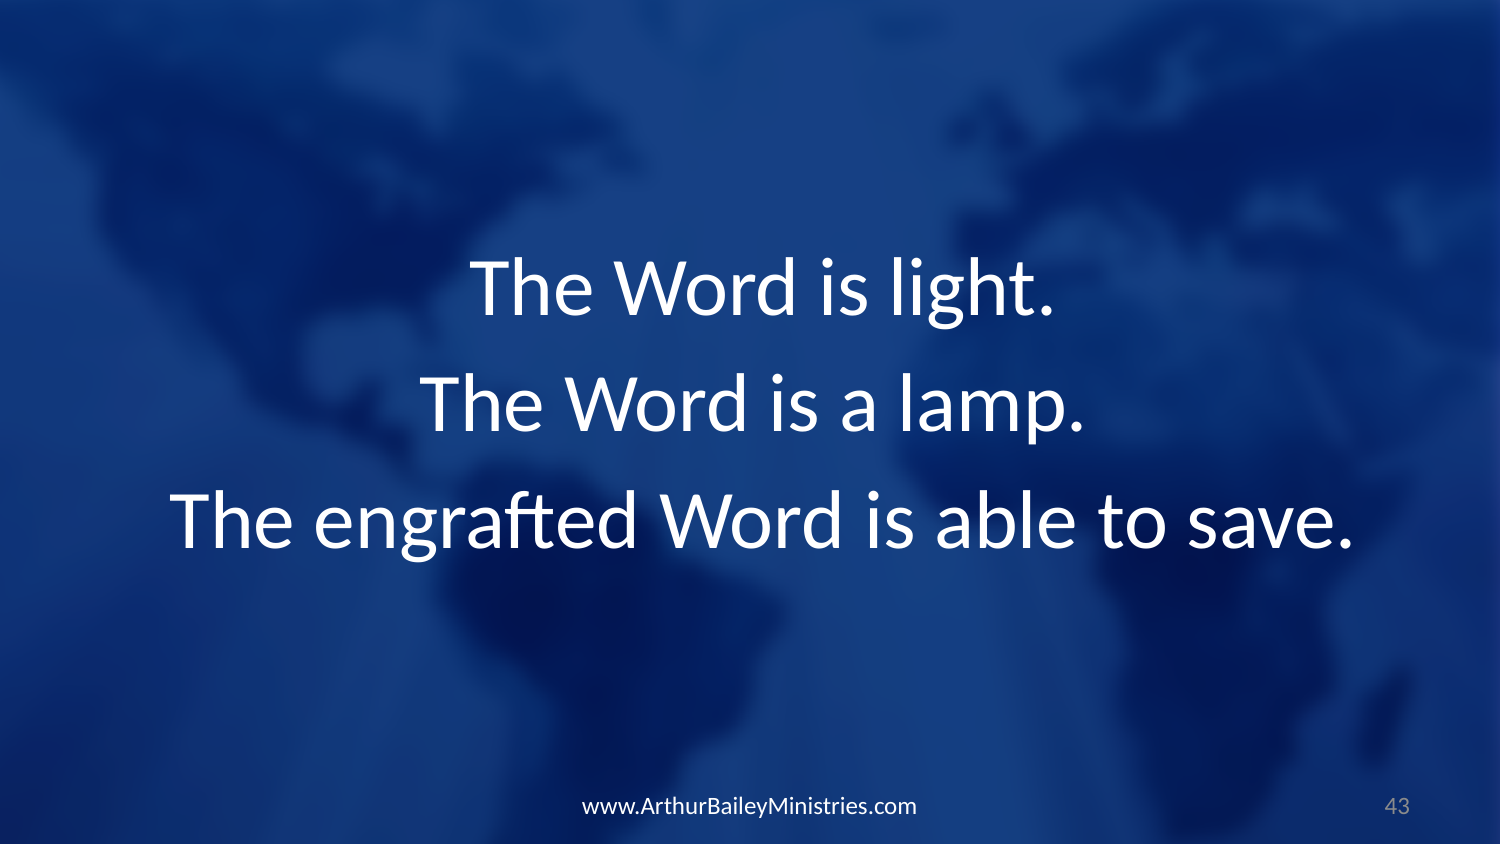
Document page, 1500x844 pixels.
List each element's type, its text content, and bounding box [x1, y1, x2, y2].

picture [0, 0, 1500, 844]
footer www.ArthurBaileyMinistries.com [512, 782, 988, 827]
list The Word is light. The Word is a lamp. The engrafted Word is able to save. [151, 107, 1377, 741]
slide_number 43 [1074, 782, 1425, 827]
